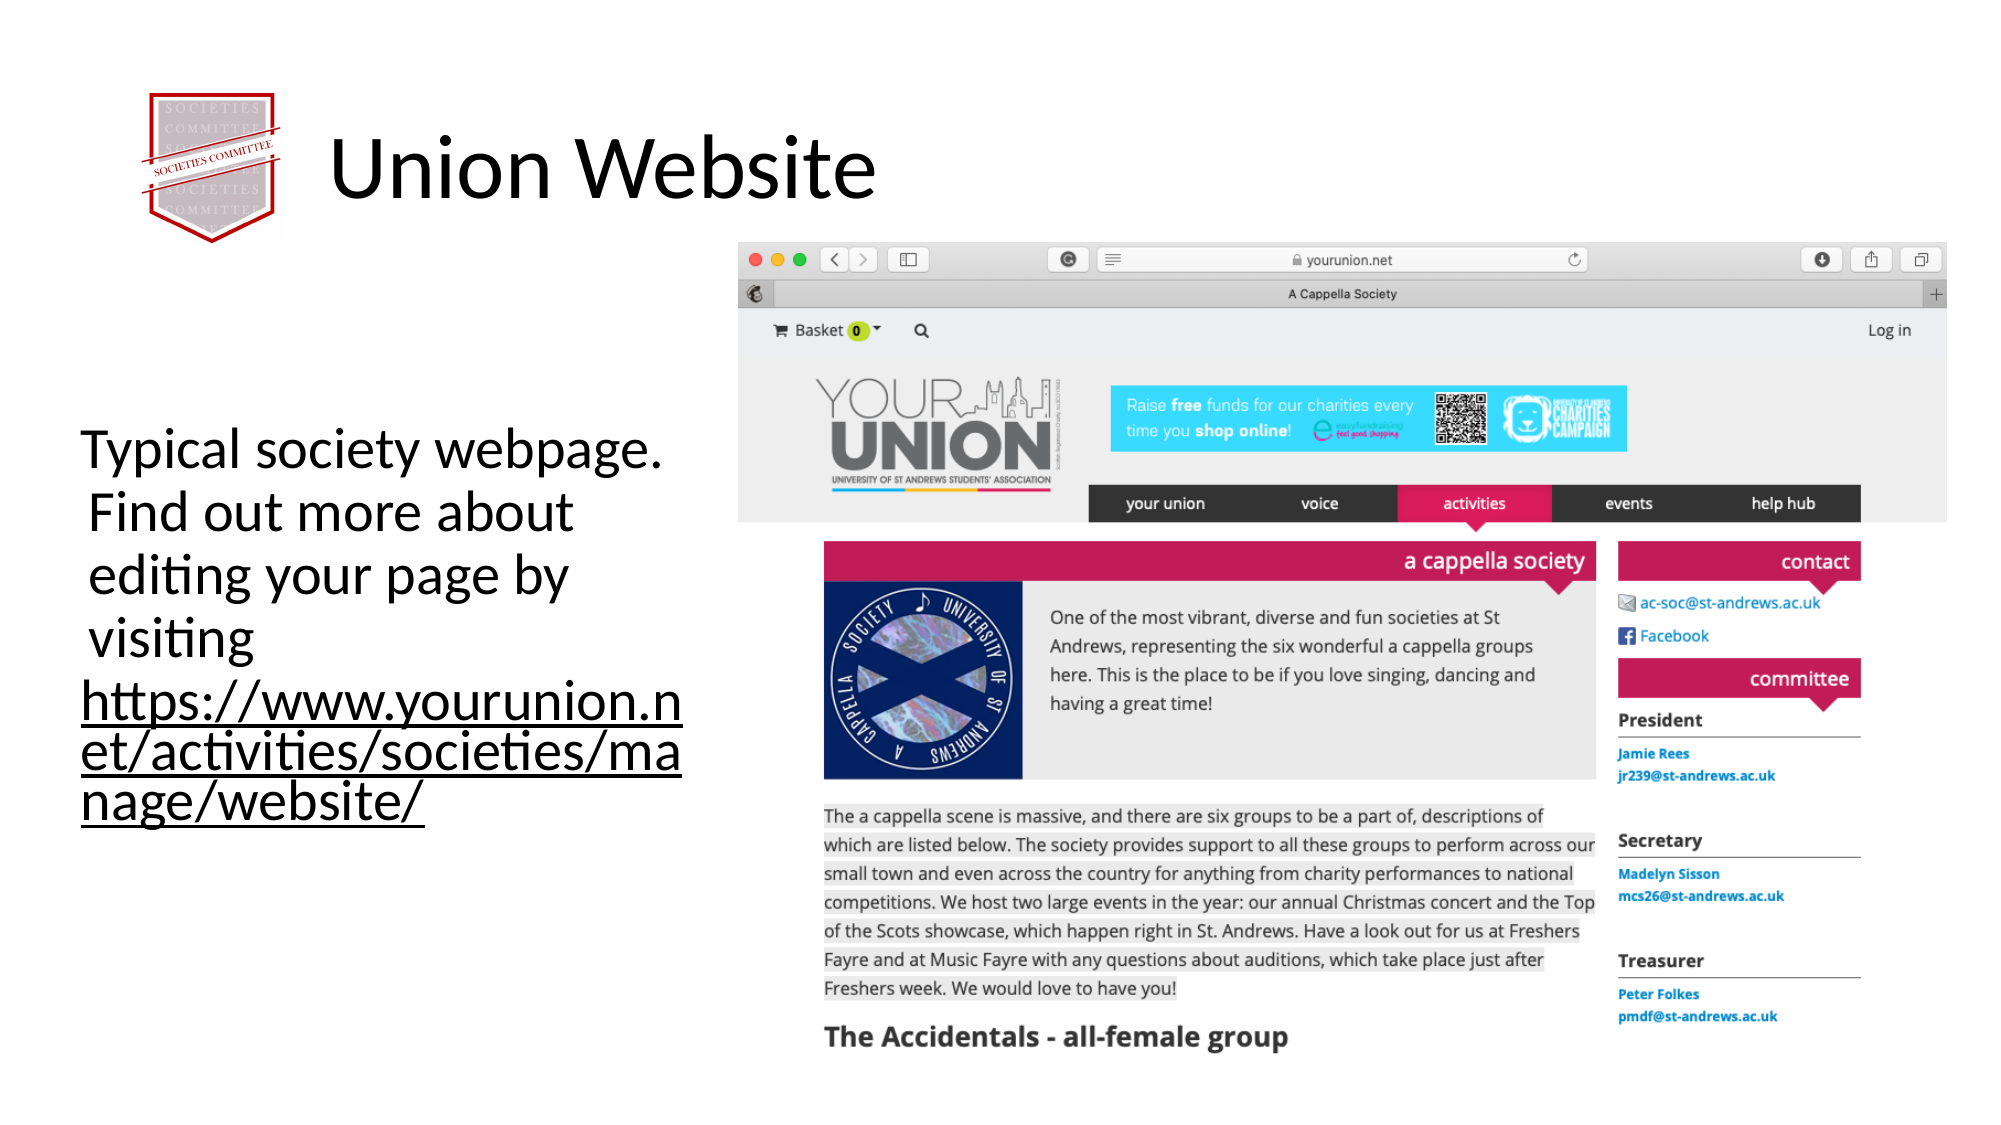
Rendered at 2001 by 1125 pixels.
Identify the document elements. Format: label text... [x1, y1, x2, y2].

list Typical society webpage. Find out more about editing your page by visiting https://www.yourunion.net/activities/societies/manage/website/ [36, 411, 717, 1125]
picture [138, 93, 287, 244]
picture [738, 242, 1947, 1071]
title Union Website [313, 59, 1863, 278]
